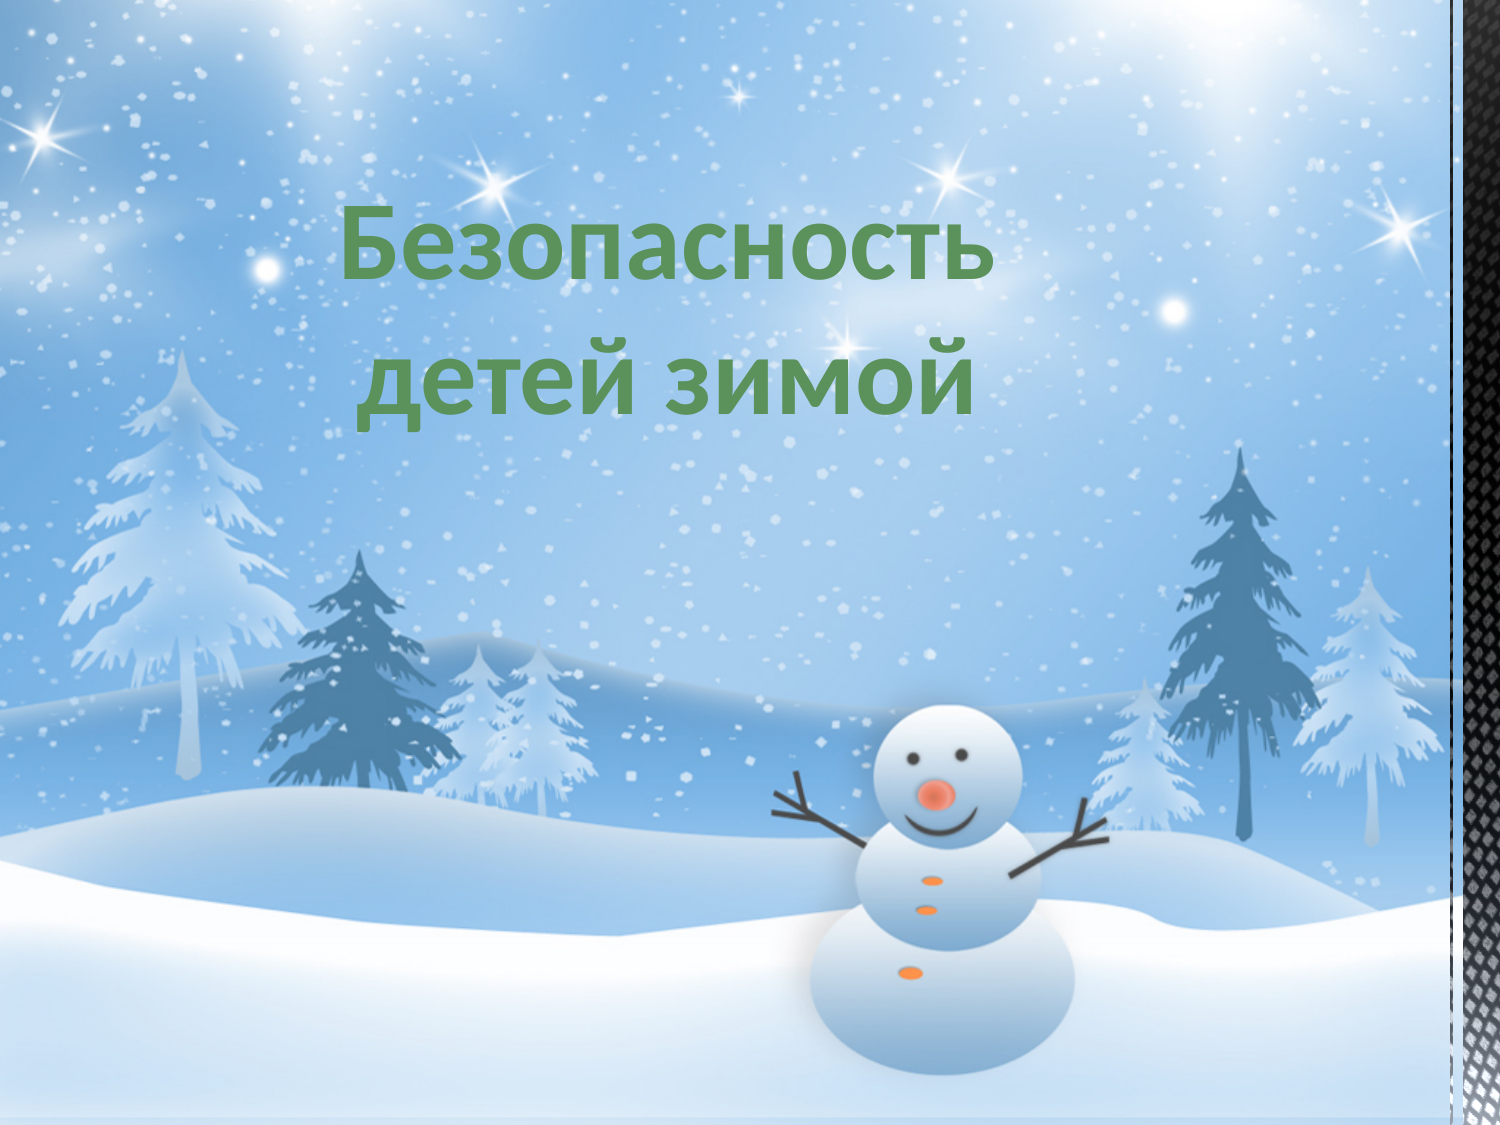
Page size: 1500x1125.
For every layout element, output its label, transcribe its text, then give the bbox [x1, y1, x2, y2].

title Безопасность детей зимой [277, 42, 1058, 563]
picture [0, 0, 1500, 1125]
